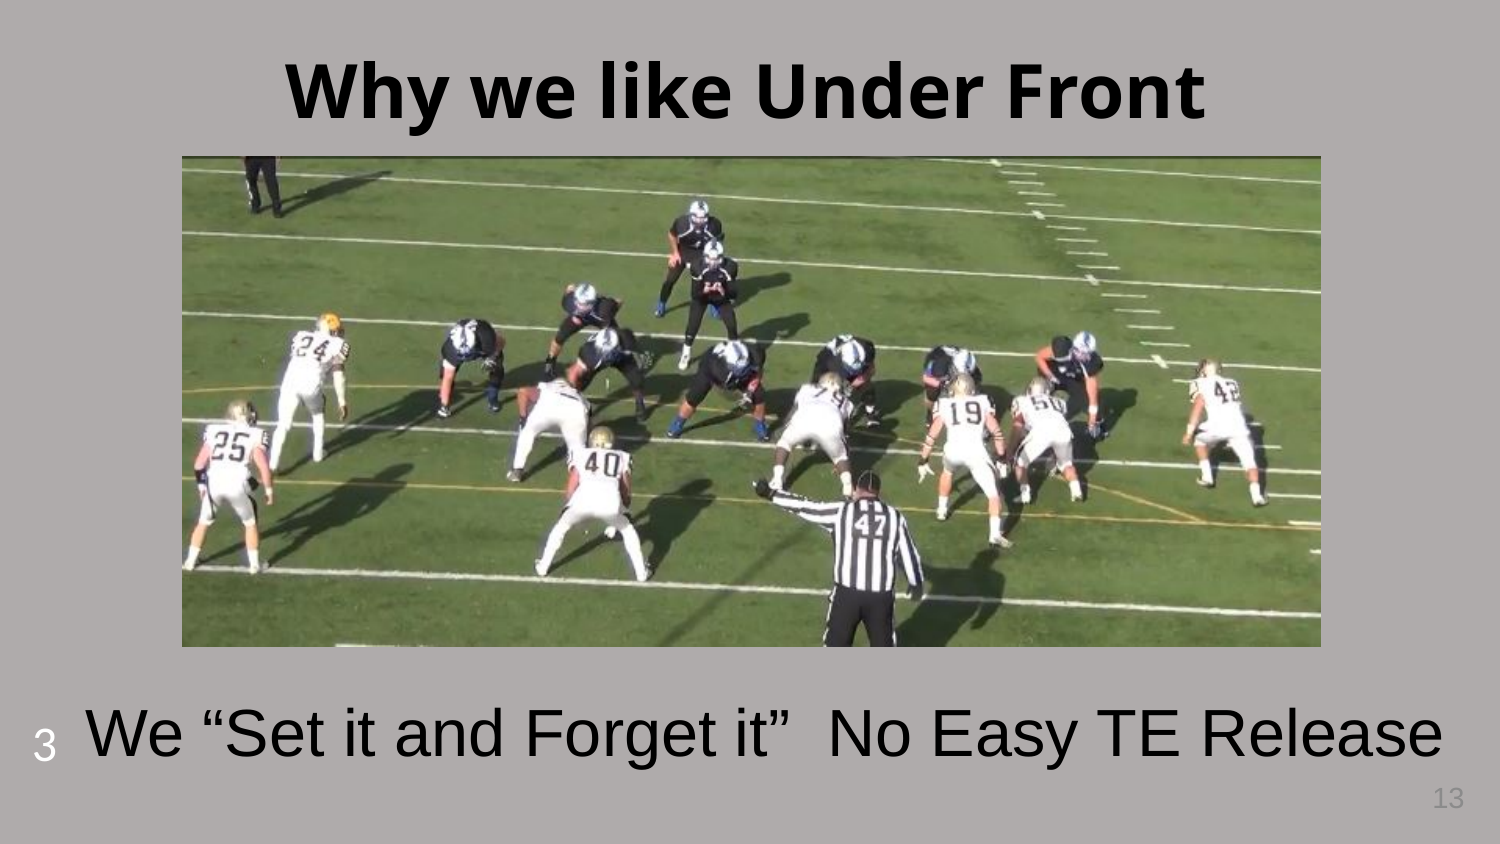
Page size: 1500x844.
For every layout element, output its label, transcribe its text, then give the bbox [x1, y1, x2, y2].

text_box We “Set it and Forget it” No Easy TE Release [70, 682, 1461, 778]
title Why we like Under Front [47, 39, 1446, 134]
picture [182, 156, 1321, 647]
list 3 [16, 173, 1415, 700]
slide_number 13 [1389, 764, 1480, 830]
